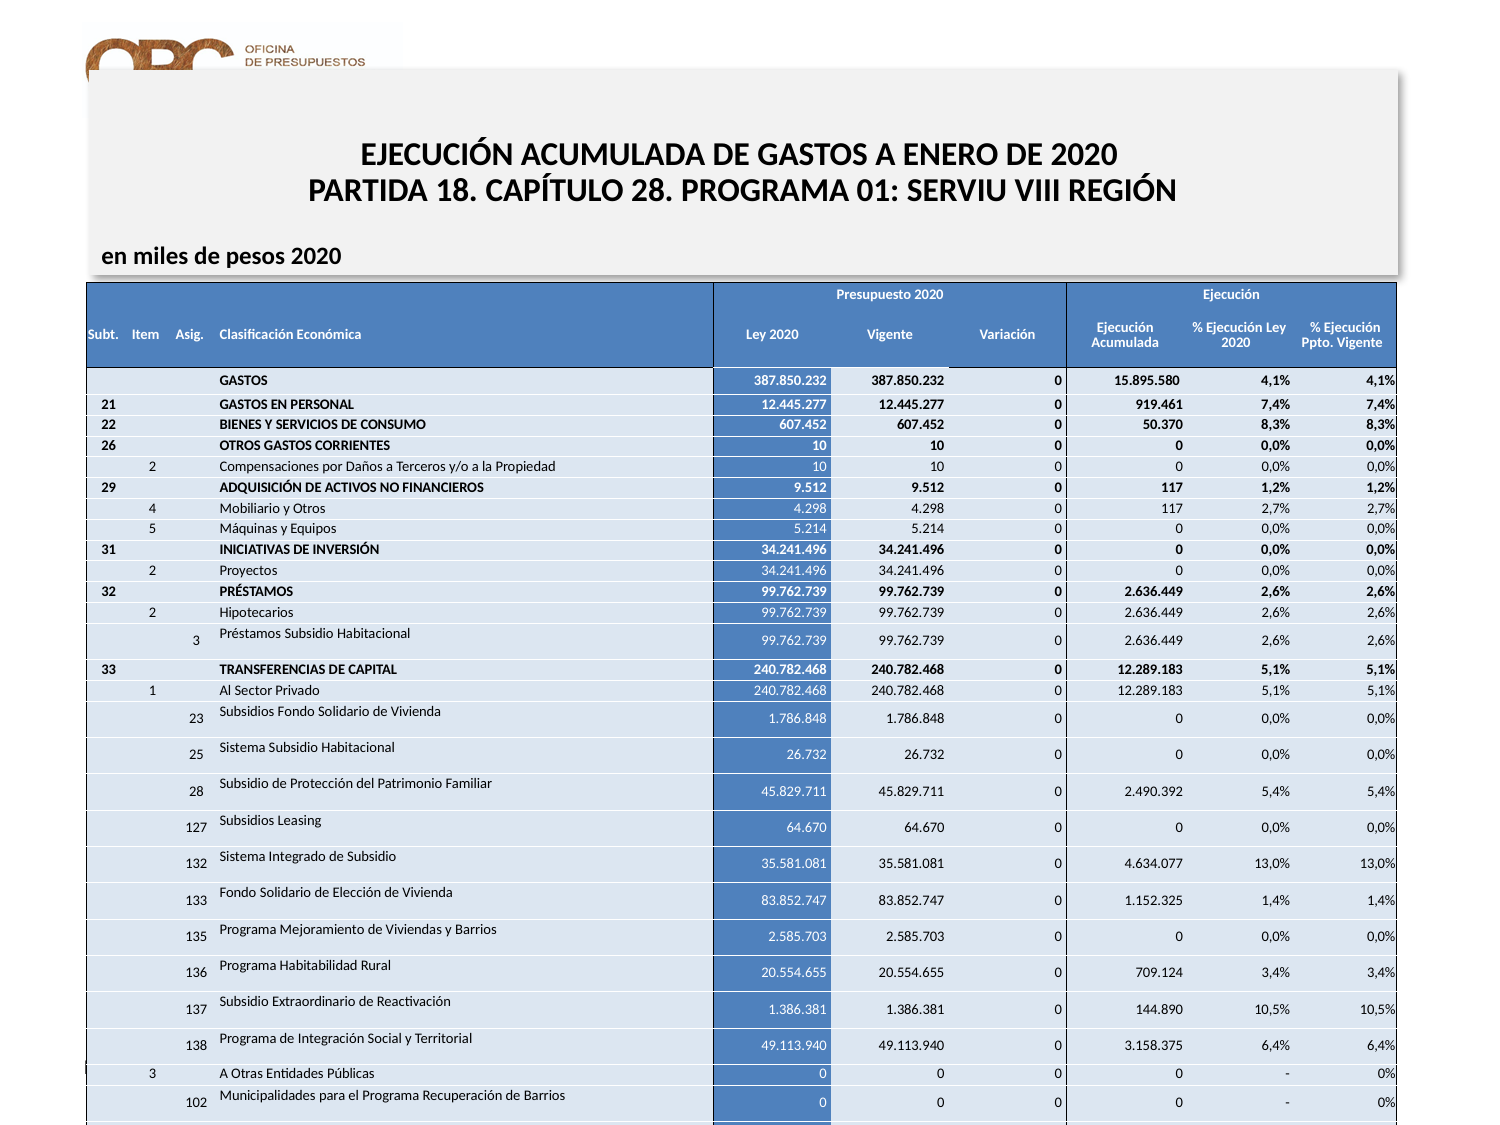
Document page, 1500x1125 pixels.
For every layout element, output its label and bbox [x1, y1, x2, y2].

table_cell [1067, 943, 1396, 973]
table_cell [1067, 882, 1396, 911]
table_cell [1067, 1005, 1396, 1025]
table_cell [87, 1078, 713, 1097]
table_cell [87, 1026, 713, 1056]
table_cell [87, 943, 713, 973]
table_cell [1067, 820, 1396, 850]
table_cell [87, 624, 713, 654]
table_cell [714, 1026, 1066, 1056]
table_cell [1067, 478, 1396, 498]
table_cell [87, 758, 713, 788]
table_cell [714, 395, 1066, 415]
table_cell [714, 820, 1066, 850]
table_cell [1067, 457, 1396, 477]
table_cell [1067, 304, 1396, 367]
table_cell [1067, 1078, 1396, 1097]
table_cell [714, 478, 1066, 498]
table_cell [1067, 675, 1396, 695]
table_cell [714, 1078, 1066, 1097]
table_cell [87, 499, 713, 519]
table_header [87, 283, 713, 304]
table_cell [87, 655, 713, 674]
table_cell [1067, 912, 1396, 942]
table_cell [87, 437, 713, 456]
table_cell [87, 520, 713, 540]
table_cell [714, 368, 1066, 394]
table_cell [1067, 561, 1396, 581]
table_cell [714, 789, 1066, 819]
table_cell [714, 974, 1066, 1004]
table_cell [87, 789, 713, 819]
table_cell [714, 696, 1066, 726]
table_cell [714, 457, 1066, 477]
table_cell [1067, 789, 1396, 819]
table_cell [714, 304, 1066, 367]
table_cell [714, 943, 1066, 973]
table_cell [1067, 499, 1396, 519]
table_cell [1067, 655, 1396, 674]
table_cell [87, 1057, 713, 1077]
table_cell [714, 758, 1066, 788]
table_cell [714, 582, 1066, 602]
title [89, 70, 1397, 231]
table_cell [714, 541, 1066, 560]
table_cell [1067, 520, 1396, 540]
table_cell [1067, 1026, 1396, 1056]
table_cell [714, 624, 1066, 654]
table_cell [87, 974, 713, 1004]
table_cell [87, 912, 713, 942]
table_cell [714, 1005, 1066, 1025]
table_cell [1067, 974, 1396, 1004]
table_cell [87, 882, 713, 911]
table_cell [714, 416, 1066, 436]
table_cell [1067, 368, 1396, 394]
table_cell [1067, 624, 1396, 654]
table_cell [1067, 696, 1396, 726]
table_cell [1067, 727, 1396, 757]
table_cell [1067, 541, 1396, 560]
table_cell [714, 520, 1066, 540]
table_cell [87, 416, 713, 436]
table_cell [714, 675, 1066, 695]
table_cell [714, 851, 1066, 881]
table_cell [87, 541, 713, 560]
slide_number [1059, 1098, 1397, 1103]
table_cell [87, 851, 713, 881]
table_cell [714, 912, 1066, 942]
table_cell [714, 1057, 1066, 1077]
table_cell [714, 561, 1066, 581]
table_cell [1067, 582, 1396, 602]
table_cell [1067, 437, 1396, 456]
table_cell [714, 437, 1066, 456]
table_cell [714, 882, 1066, 911]
table_cell [87, 727, 713, 757]
text_box [86, 231, 1397, 282]
table_cell [1067, 851, 1396, 881]
table_cell [87, 603, 713, 623]
table_cell [87, 675, 713, 695]
table_cell [87, 820, 713, 850]
table_cell [87, 582, 713, 602]
table_cell [1067, 416, 1396, 436]
table_cell [714, 499, 1066, 519]
table_header [1067, 283, 1396, 304]
table_cell [87, 304, 713, 367]
table_cell [87, 1005, 713, 1025]
table_cell [87, 696, 713, 726]
table_cell [87, 457, 713, 477]
table_cell [714, 603, 1066, 623]
table_cell [87, 395, 713, 415]
table_cell [87, 478, 713, 498]
table_cell [1067, 1057, 1396, 1077]
table_cell [1067, 758, 1396, 788]
table_cell [714, 655, 1066, 674]
table_cell [87, 368, 713, 394]
table_cell [1067, 603, 1396, 623]
picture [82, 22, 403, 118]
table_cell [714, 727, 1066, 757]
table_header [714, 283, 1066, 304]
table_cell [1067, 395, 1396, 415]
table_cell [87, 561, 713, 581]
